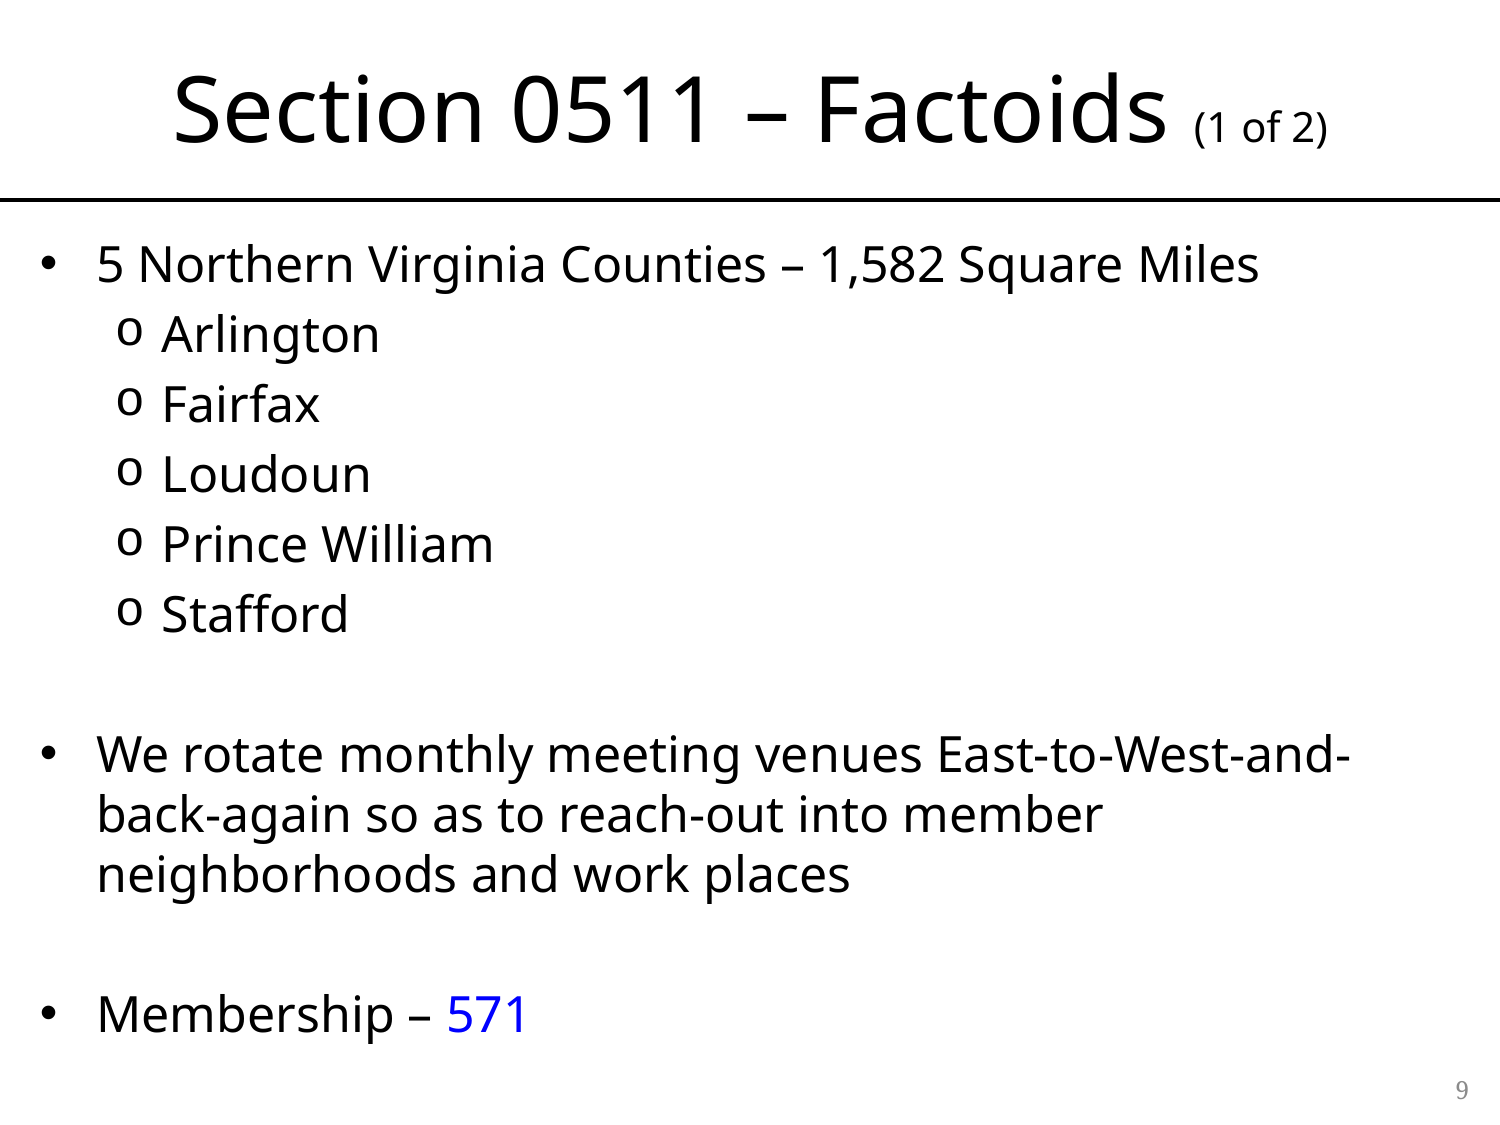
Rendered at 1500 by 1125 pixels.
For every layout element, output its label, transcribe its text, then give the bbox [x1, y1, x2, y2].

list 5 Northern Virginia Counties – 1,582 Square Miles Arlington Fairfax Loudoun Prince William Stafford We rotate monthly meeting venues East-to-West-and-back-again so as to reach-out into member neighborhoods and work places Membership – 571 [24, 224, 1475, 1000]
title Section 0511 – Factoids (1 of 2) [24, 12, 1475, 200]
slide_number 9 [1134, 1061, 1485, 1122]
